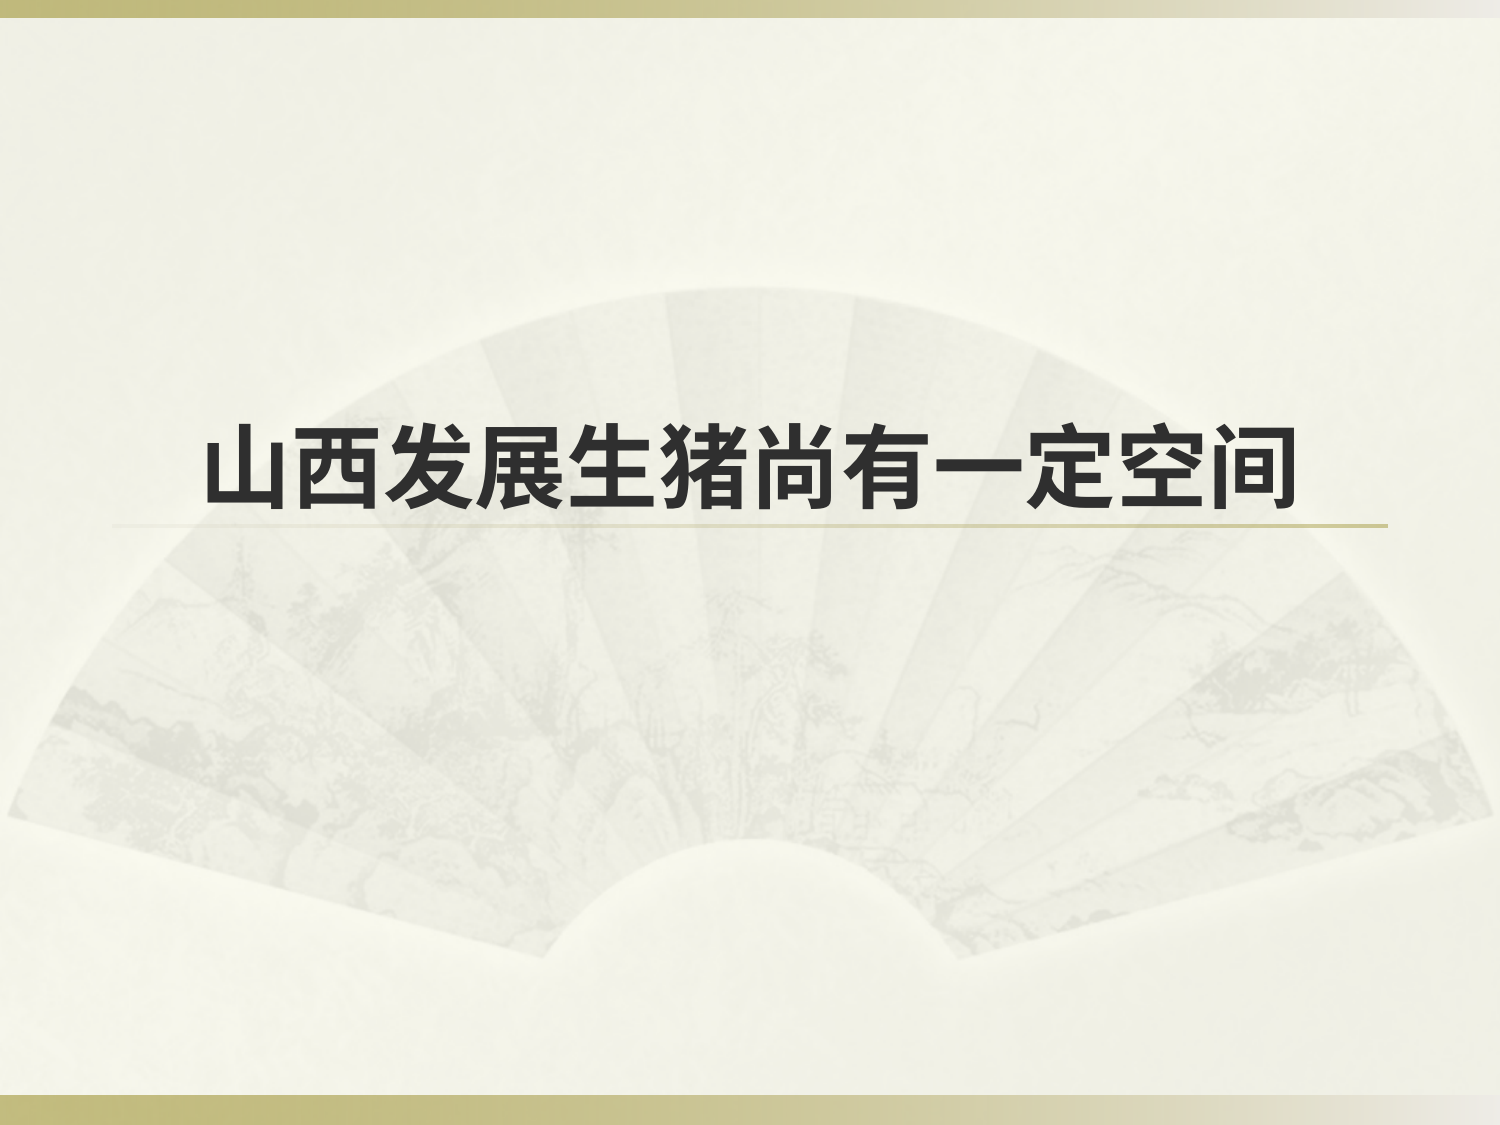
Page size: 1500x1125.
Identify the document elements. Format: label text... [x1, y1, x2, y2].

title 山西发展生猪尚有一定空间 [112, 275, 1388, 528]
